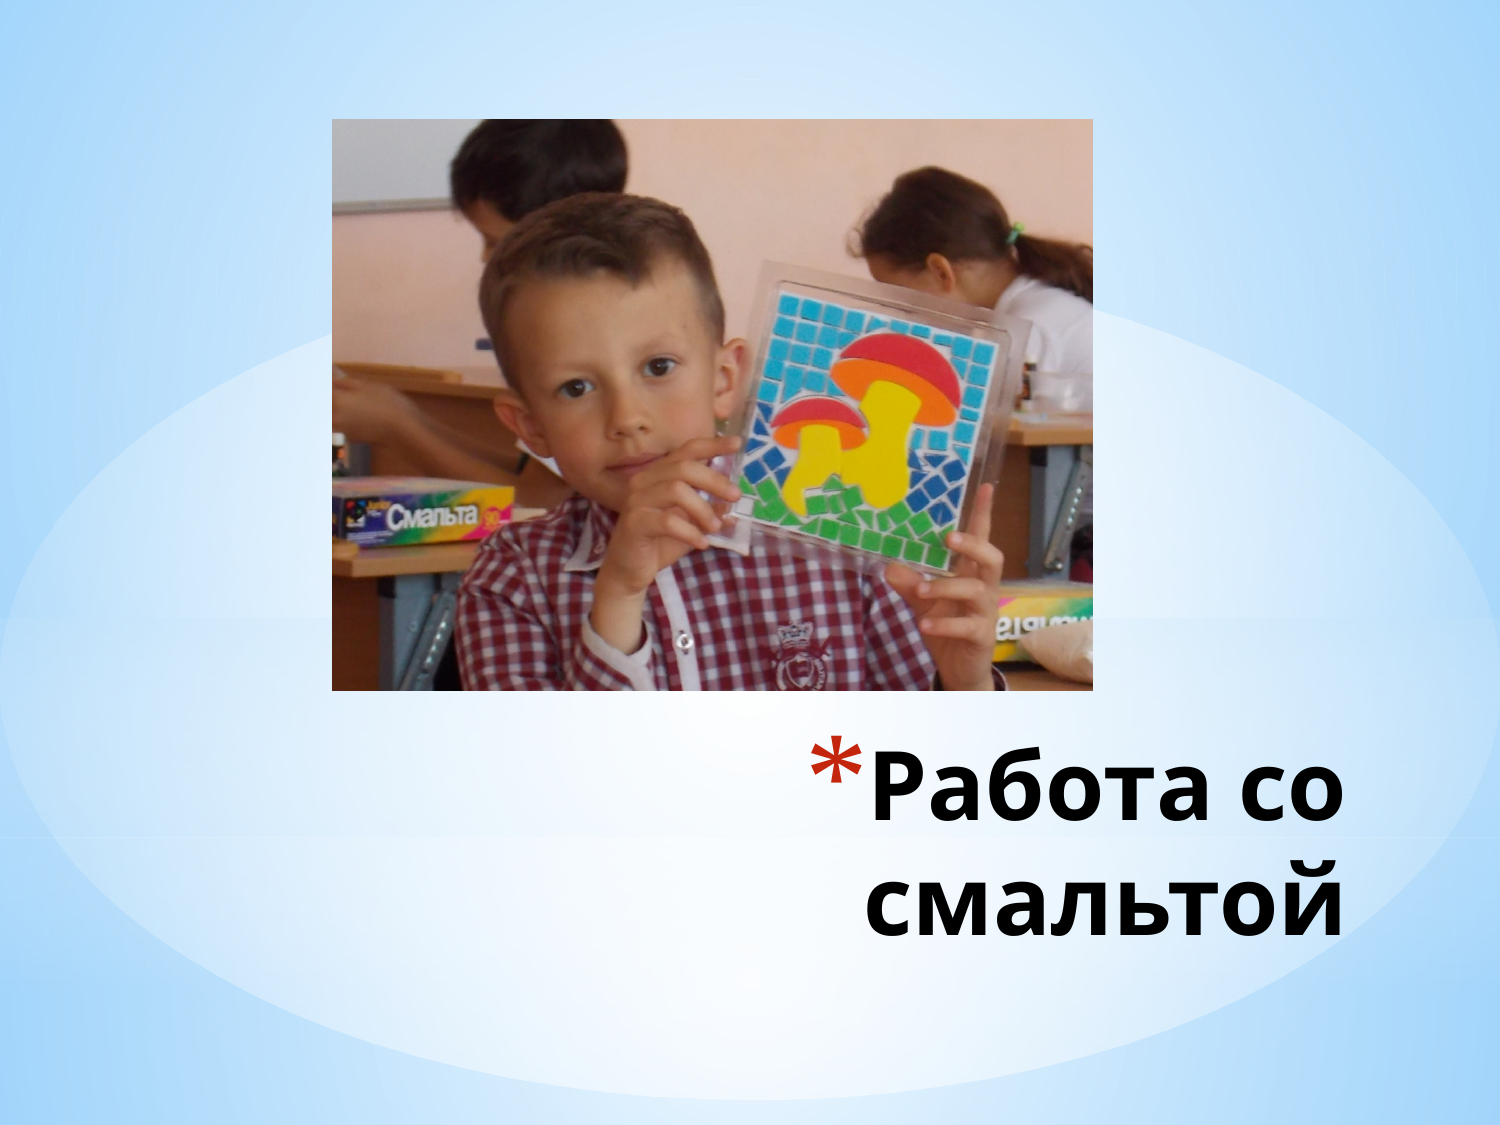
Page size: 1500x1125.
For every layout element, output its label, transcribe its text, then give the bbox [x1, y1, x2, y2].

title Работа со смальтой [294, 717, 1363, 905]
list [332, 119, 1093, 691]
